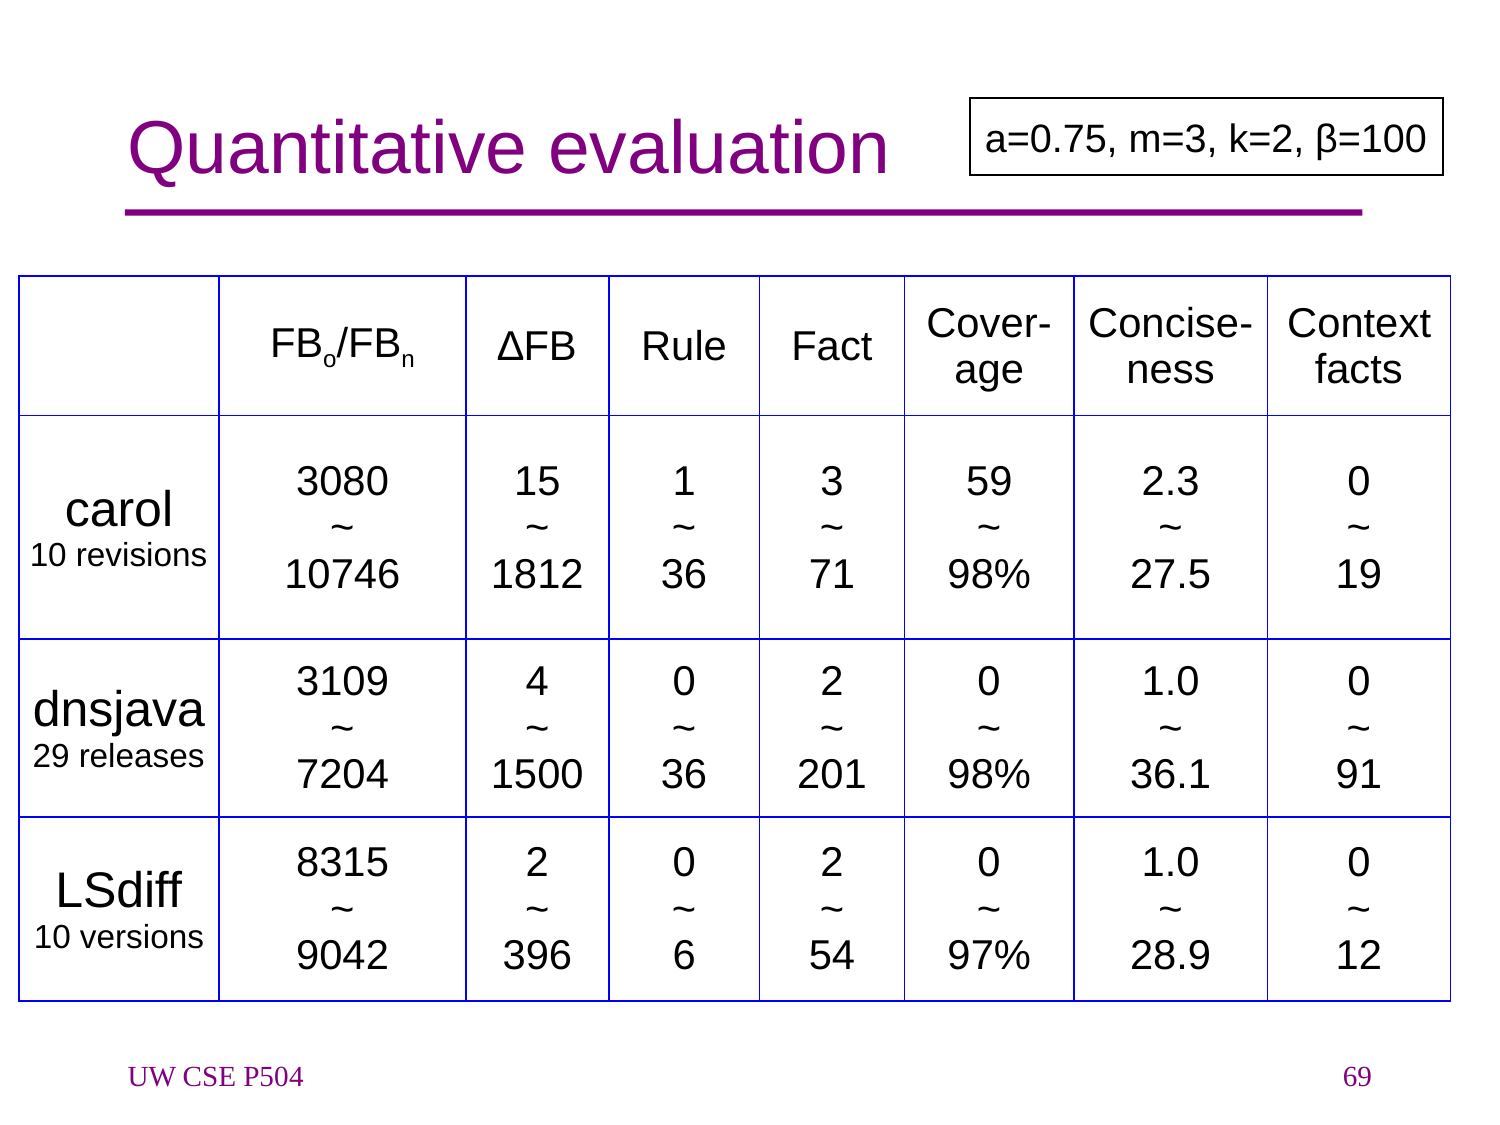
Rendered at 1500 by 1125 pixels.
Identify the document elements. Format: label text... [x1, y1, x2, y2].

table_cell 15 ~ 1812 [467, 416, 608, 638]
table_cell 3109 ~ 7204 [220, 640, 465, 816]
table_cell 4 ~ 1500 [467, 640, 608, 816]
slide_number 69 [1074, 1049, 1388, 1125]
table_cell 2.3 ~ 27.5 [1075, 416, 1267, 638]
table_cell 1 ~ 36 [610, 416, 759, 638]
table_cell 8315 ~ 9042 [220, 818, 465, 1000]
table_header ∆FB [467, 277, 608, 415]
table_header FBo/FBn [220, 277, 465, 415]
table_cell 1.0 ~ 28.9 [1075, 818, 1267, 1000]
table_cell 1.0 ~ 36.1 [1075, 640, 1267, 816]
table_cell 3080 ~ 10746 [220, 416, 465, 638]
table_header Concise- ness [1075, 277, 1267, 415]
table_cell dnsjava 29 releases [20, 640, 218, 816]
table_cell 59 ~ 98% [905, 416, 1073, 638]
title Quantitative evaluation [112, 49, 1388, 238]
table_header [20, 277, 218, 415]
table_cell 0 ~ 98% [905, 640, 1073, 816]
text_box a=0.75, m=3, k=2, β=100 [1388, 97, 1443, 176]
table_cell carol 10 revisions [20, 416, 218, 638]
table_cell 0 ~ 91 [1268, 640, 1450, 816]
table_header Rule [610, 277, 759, 415]
table_cell 2 ~ 201 [760, 640, 904, 816]
table_cell 0 ~ 19 [1268, 416, 1450, 638]
table_cell 0 ~ 36 [610, 640, 759, 816]
slide_number UW CSE P504 [112, 1049, 426, 1125]
table_cell 0 ~ 6 [610, 818, 759, 1000]
table_cell 2 ~ 54 [760, 818, 904, 1000]
table_cell 3 ~ 71 [760, 416, 904, 638]
table_header Fact [760, 277, 904, 415]
table_cell LSdiff 10 versions [20, 818, 218, 1000]
table_cell 0 ~ 97% [905, 818, 1073, 1000]
table_cell 0 ~ 12 [1268, 818, 1450, 1000]
table_cell 2 ~ 396 [467, 818, 608, 1000]
table_header Cover- age [905, 277, 1073, 415]
table_header Context facts [1268, 277, 1450, 415]
